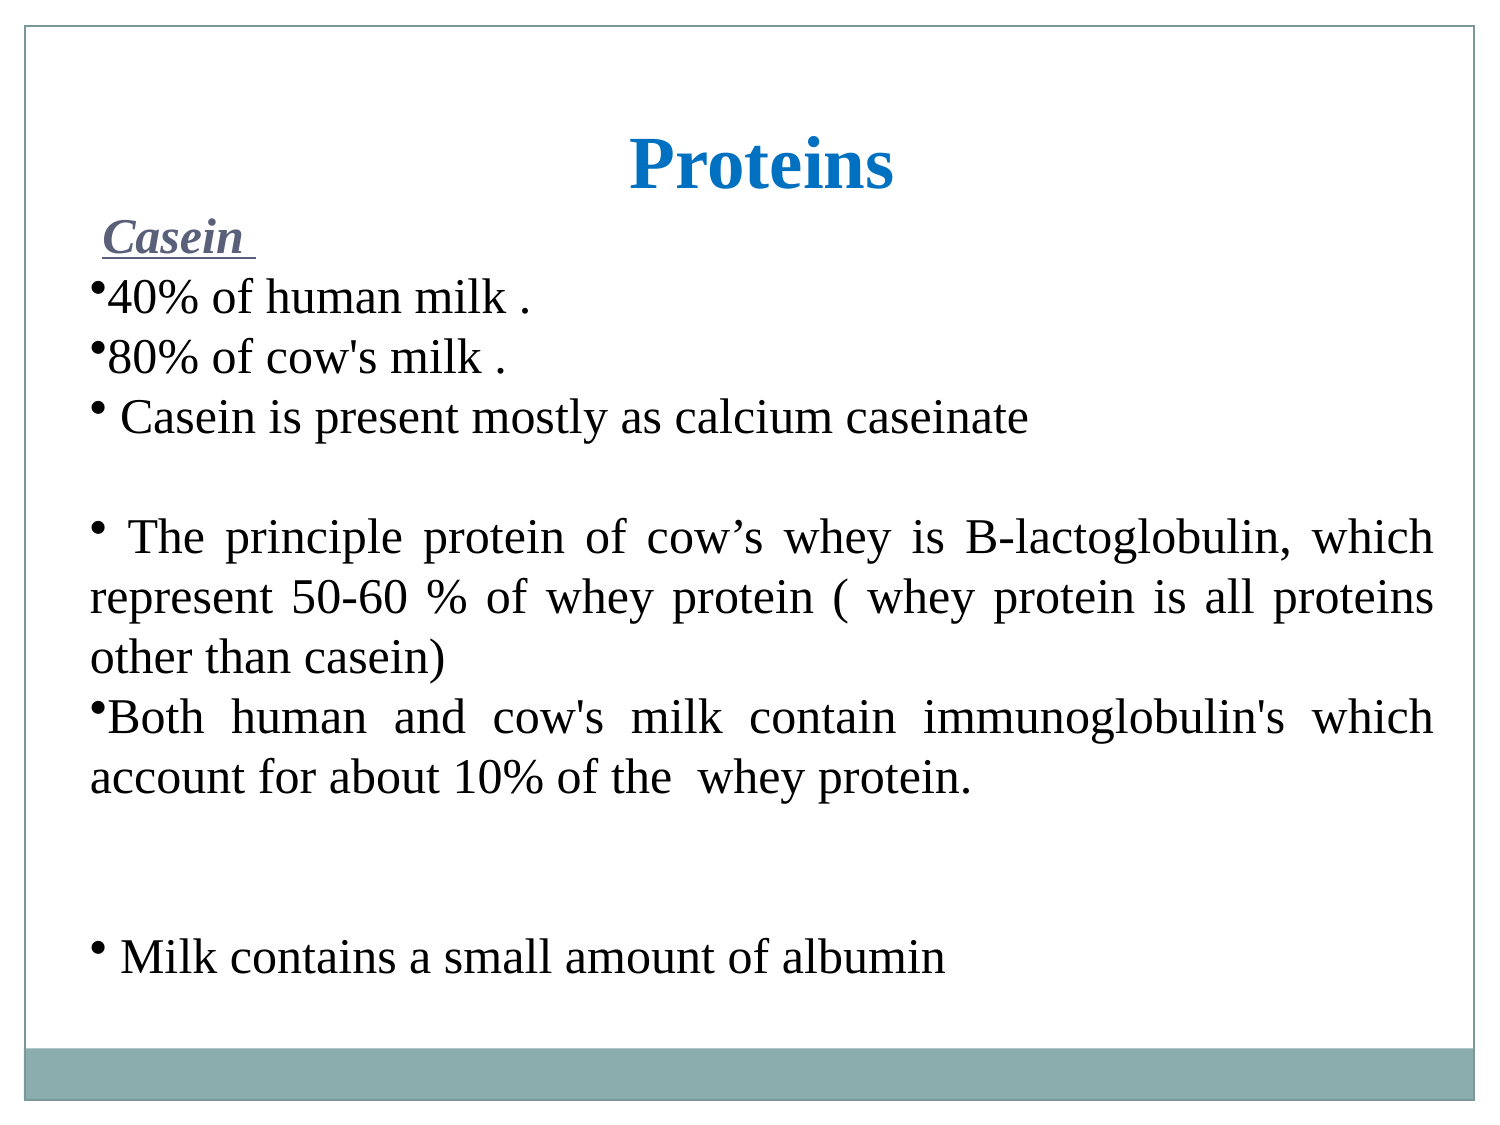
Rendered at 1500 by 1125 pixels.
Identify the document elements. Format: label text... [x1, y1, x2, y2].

text_box Proteins Casein 40% of human milk . 80% of cow's milk . Casein is present mostly as calcium caseinate The principle protein of cow’s whey is B-lactoglobulin, which represent 50-60 % of whey protein ( whey protein is all proteins other than casein) Both human and cow's milk contain immunoglobulin's which account for about 10% of the whey protein. Milk contains a small amount of albumin [75, 106, 1450, 991]
